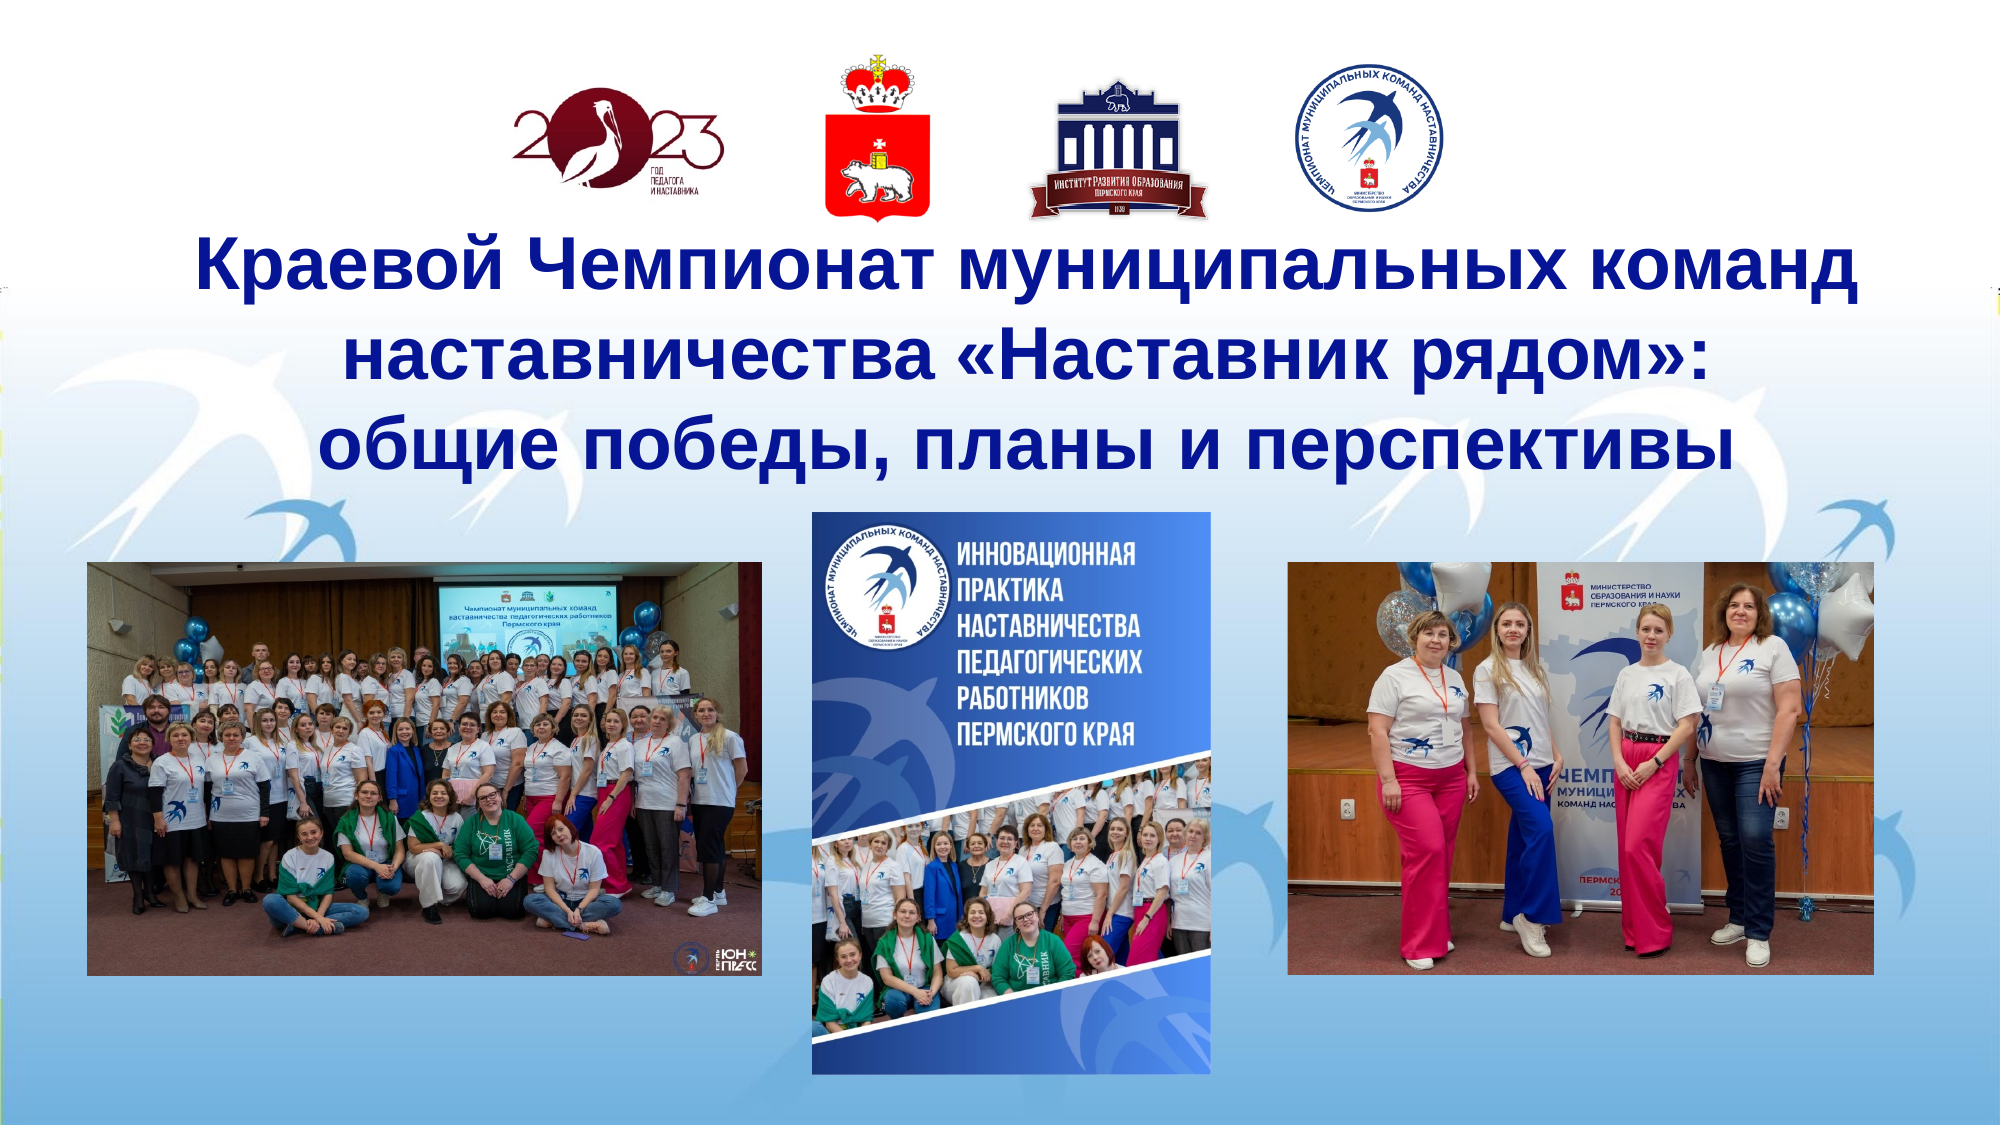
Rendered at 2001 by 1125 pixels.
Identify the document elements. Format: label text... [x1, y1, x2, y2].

picture [1024, 74, 1212, 226]
picture [812, 49, 939, 226]
picture [0, 287, 2000, 1125]
picture [1287, 62, 1451, 219]
picture [499, 74, 738, 213]
title Краевой Чемпионат муниципальных команд наставничества «Наставник рядом»: общие победы, планы и перспективы [101, 212, 1950, 286]
